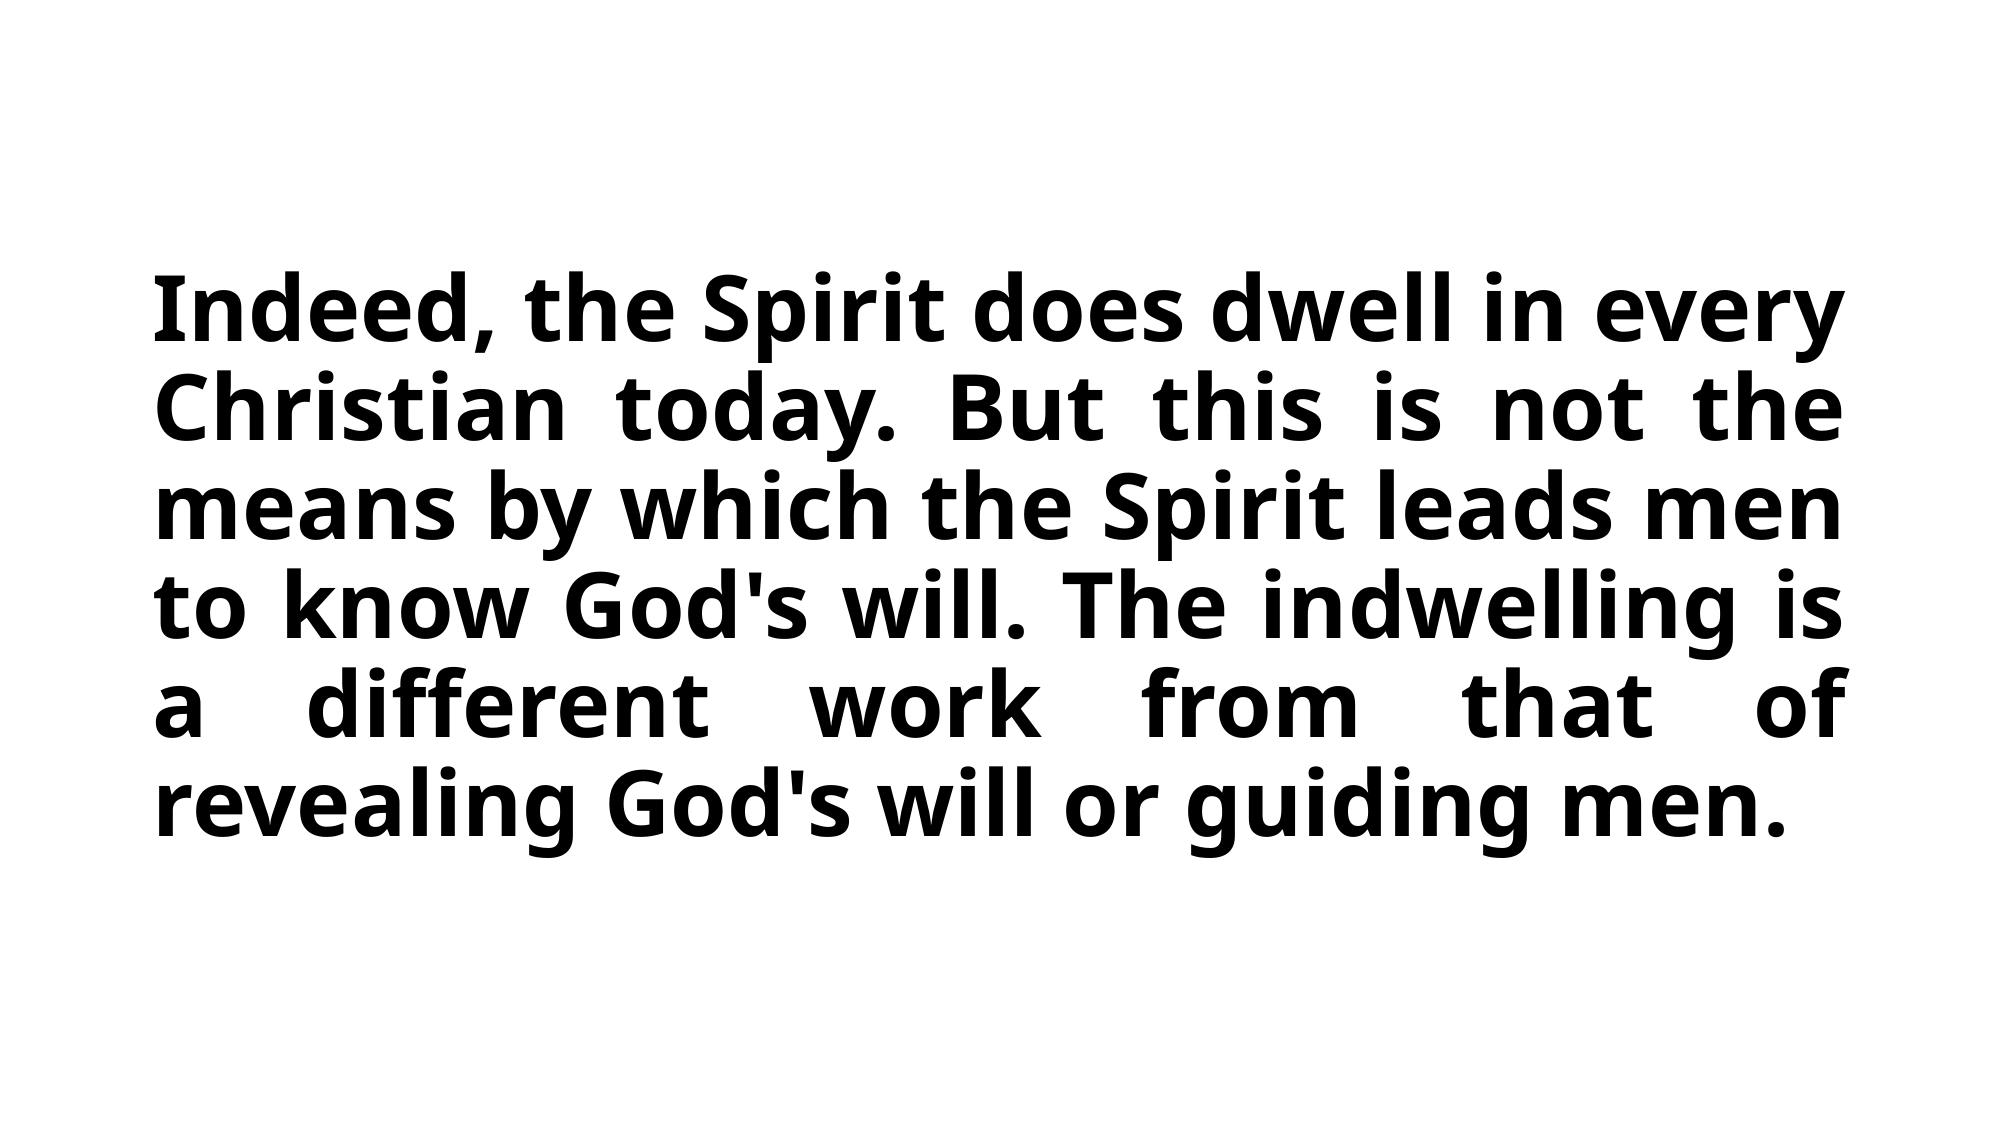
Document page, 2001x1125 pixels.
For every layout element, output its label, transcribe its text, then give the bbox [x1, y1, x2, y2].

title Indeed, the Spirit does dwell in every Christian today. But this is not the means by which the Spirit leads men to know God's will. The indwelling is a different work from that of revealing God's will or guiding men. [137, 59, 1863, 1060]
